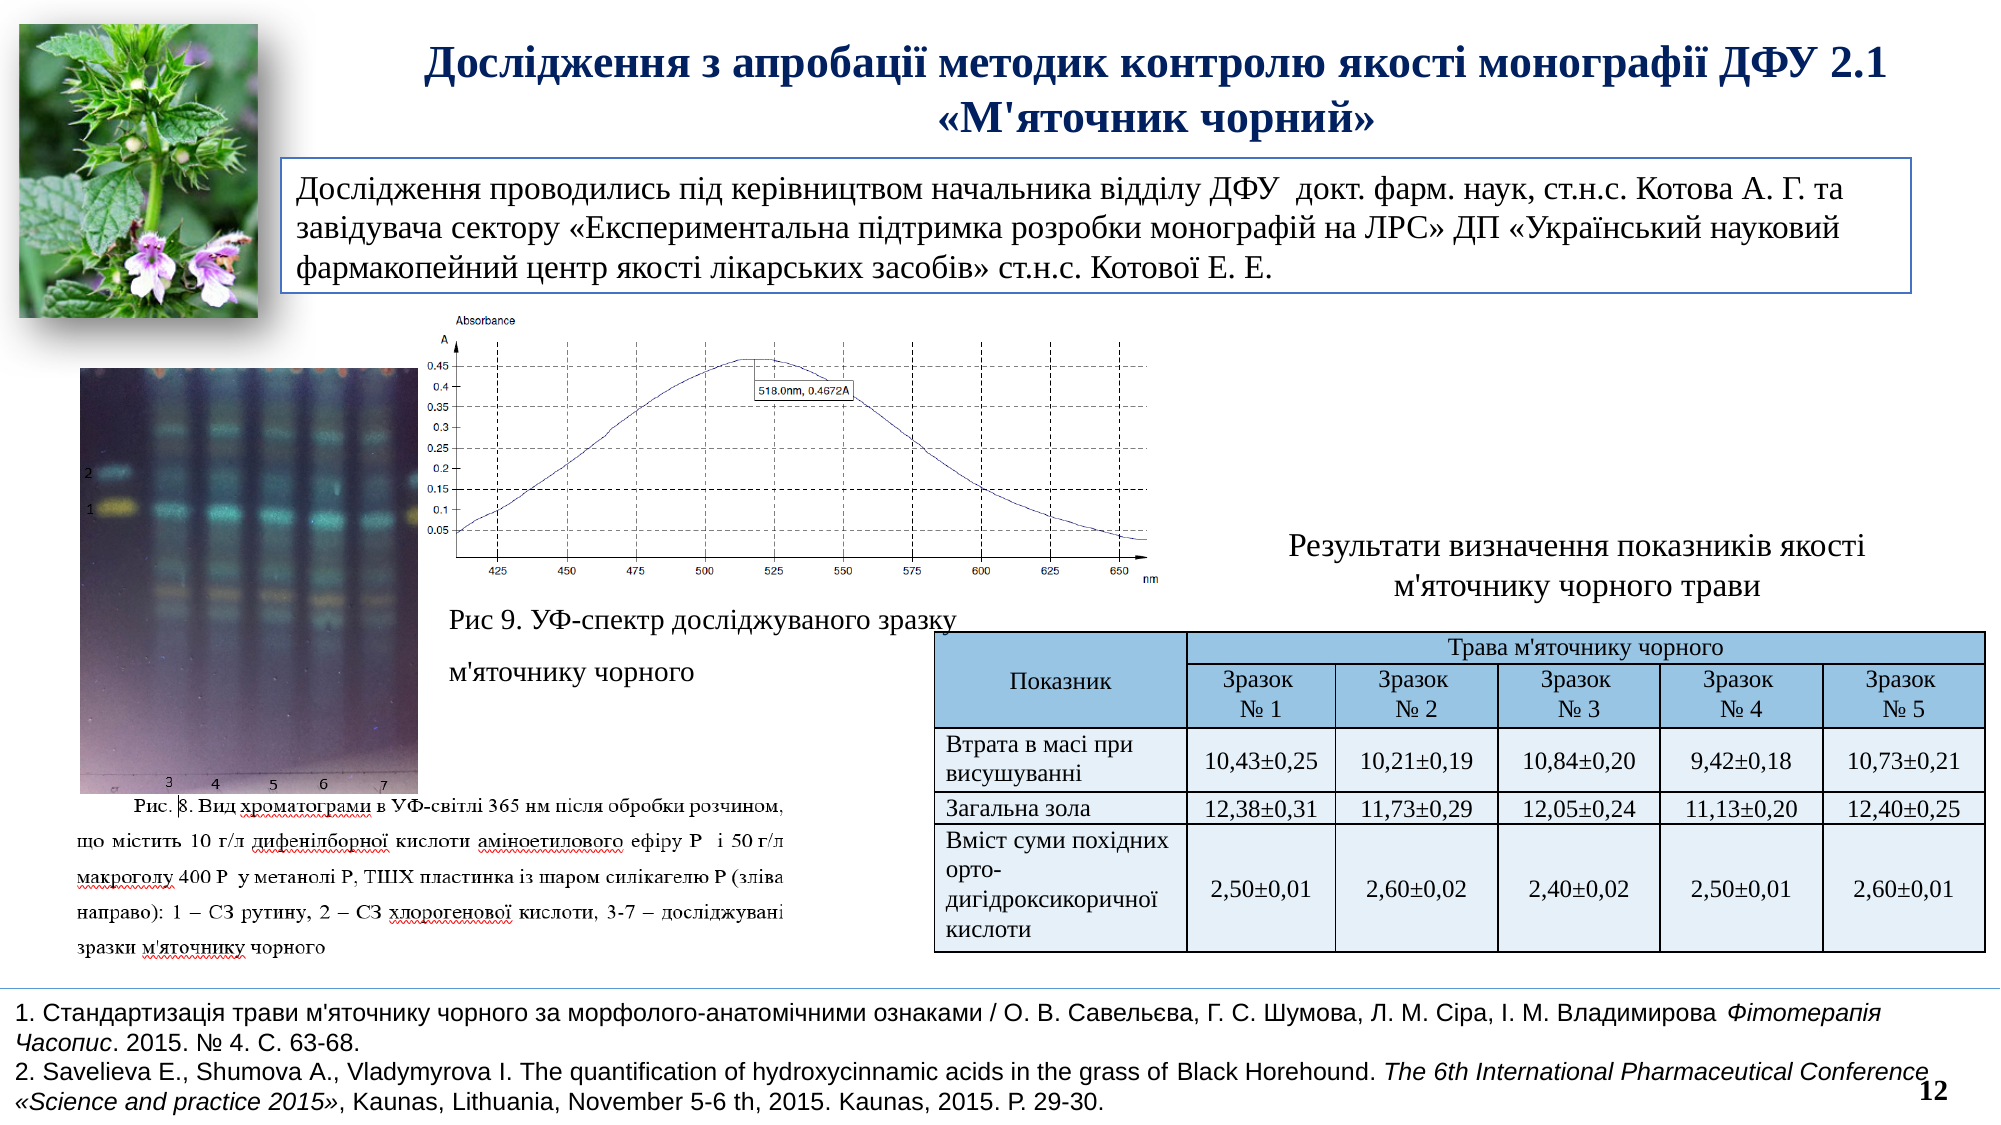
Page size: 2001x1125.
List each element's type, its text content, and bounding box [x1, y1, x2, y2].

table_cell 10,43±0,25 [1188, 729, 1335, 791]
picture [19, 24, 258, 318]
table_header Трава м'яточнику чорного [1188, 633, 1984, 663]
table_cell 9,42±0,18 [1661, 729, 1822, 791]
text_box Результати визначення показників якості м'яточнику чорного трави [1169, 516, 1986, 611]
table_cell Загальна зола [935, 793, 1186, 823]
table_cell 2,60±0,01 [1824, 825, 1984, 951]
table_cell 11,13±0,20 [1661, 793, 1822, 823]
table_cell Втрата в масі при висушуванні [935, 729, 1186, 791]
text_box Дослідження з апробації методик контролю якості монографії ДФУ 2.1 «М'яточник чорний» [313, 24, 2000, 150]
table_cell Зразок № 3 [1499, 665, 1659, 727]
text_box Рис 9. УФ-спектр досліджуваного зразку м'яточнику чорного [795, 591, 980, 696]
table_cell Вміст суми похідних орто-дигідроксикоричної кислоти [935, 825, 1186, 951]
table_cell 12,38±0,31 [1188, 793, 1335, 823]
text_box 12 [1513, 1059, 1964, 1119]
table_cell 12,40±0,25 [1824, 793, 1984, 823]
table_cell Зразок № 5 [1824, 665, 1984, 727]
table_cell 10,84±0,20 [1499, 729, 1659, 791]
table_cell Зразок № 2 [1336, 665, 1497, 727]
table_cell 2,50±0,01 [1661, 825, 1822, 951]
table_header Показник [935, 633, 1186, 727]
table_cell 10,21±0,19 [1336, 729, 1497, 791]
table_cell 2,40±0,02 [1499, 825, 1659, 951]
text_box Дослідження проводились під керівництвом начальника відділу ДФУ докт. фарм. наук, ст.н.с. Котова А. Г. та завідувача сектору «Експериментальна підтримка розробки монографій на ЛРС» ДП «Український науковий фармакопейний центр якості лікарських засобів» ст.н.с. Котової Е. Е. [280, 157, 1912, 294]
table_cell 12,05±0,24 [1499, 793, 1659, 823]
table_cell 2,60±0,02 [1336, 825, 1497, 951]
table_cell Зразок № 1 [1188, 665, 1335, 727]
table_cell 10,73±0,21 [1824, 729, 1984, 791]
table_cell 2,50±0,01 [1188, 825, 1335, 951]
table_cell 11,73±0,29 [1336, 793, 1497, 823]
picture [65, 306, 1170, 961]
table_cell Зразок № 4 [1661, 665, 1822, 727]
text_box 1. Стандартизація трави м'яточнику чорного за морфолого-анатомічними ознаками / О. В. Савельєва, Г. С. Шумова, Л. М. Сіра, І. М. Владимирова Фітотерапія Часопис. 2015. № 4. С. 63-68. 2. Savelieva E., Shumova A., Vladymyrova I. The quantification of hydroxycinnamic acids in the grass of Black Horehound. The 6th International Pharmaceutical Conference «Science and practice 2015», Kaunas, Lithuania, November 5-6 th, 2015. Kaunas, 2015. Р. 29-30. [0, 989, 2000, 1124]
